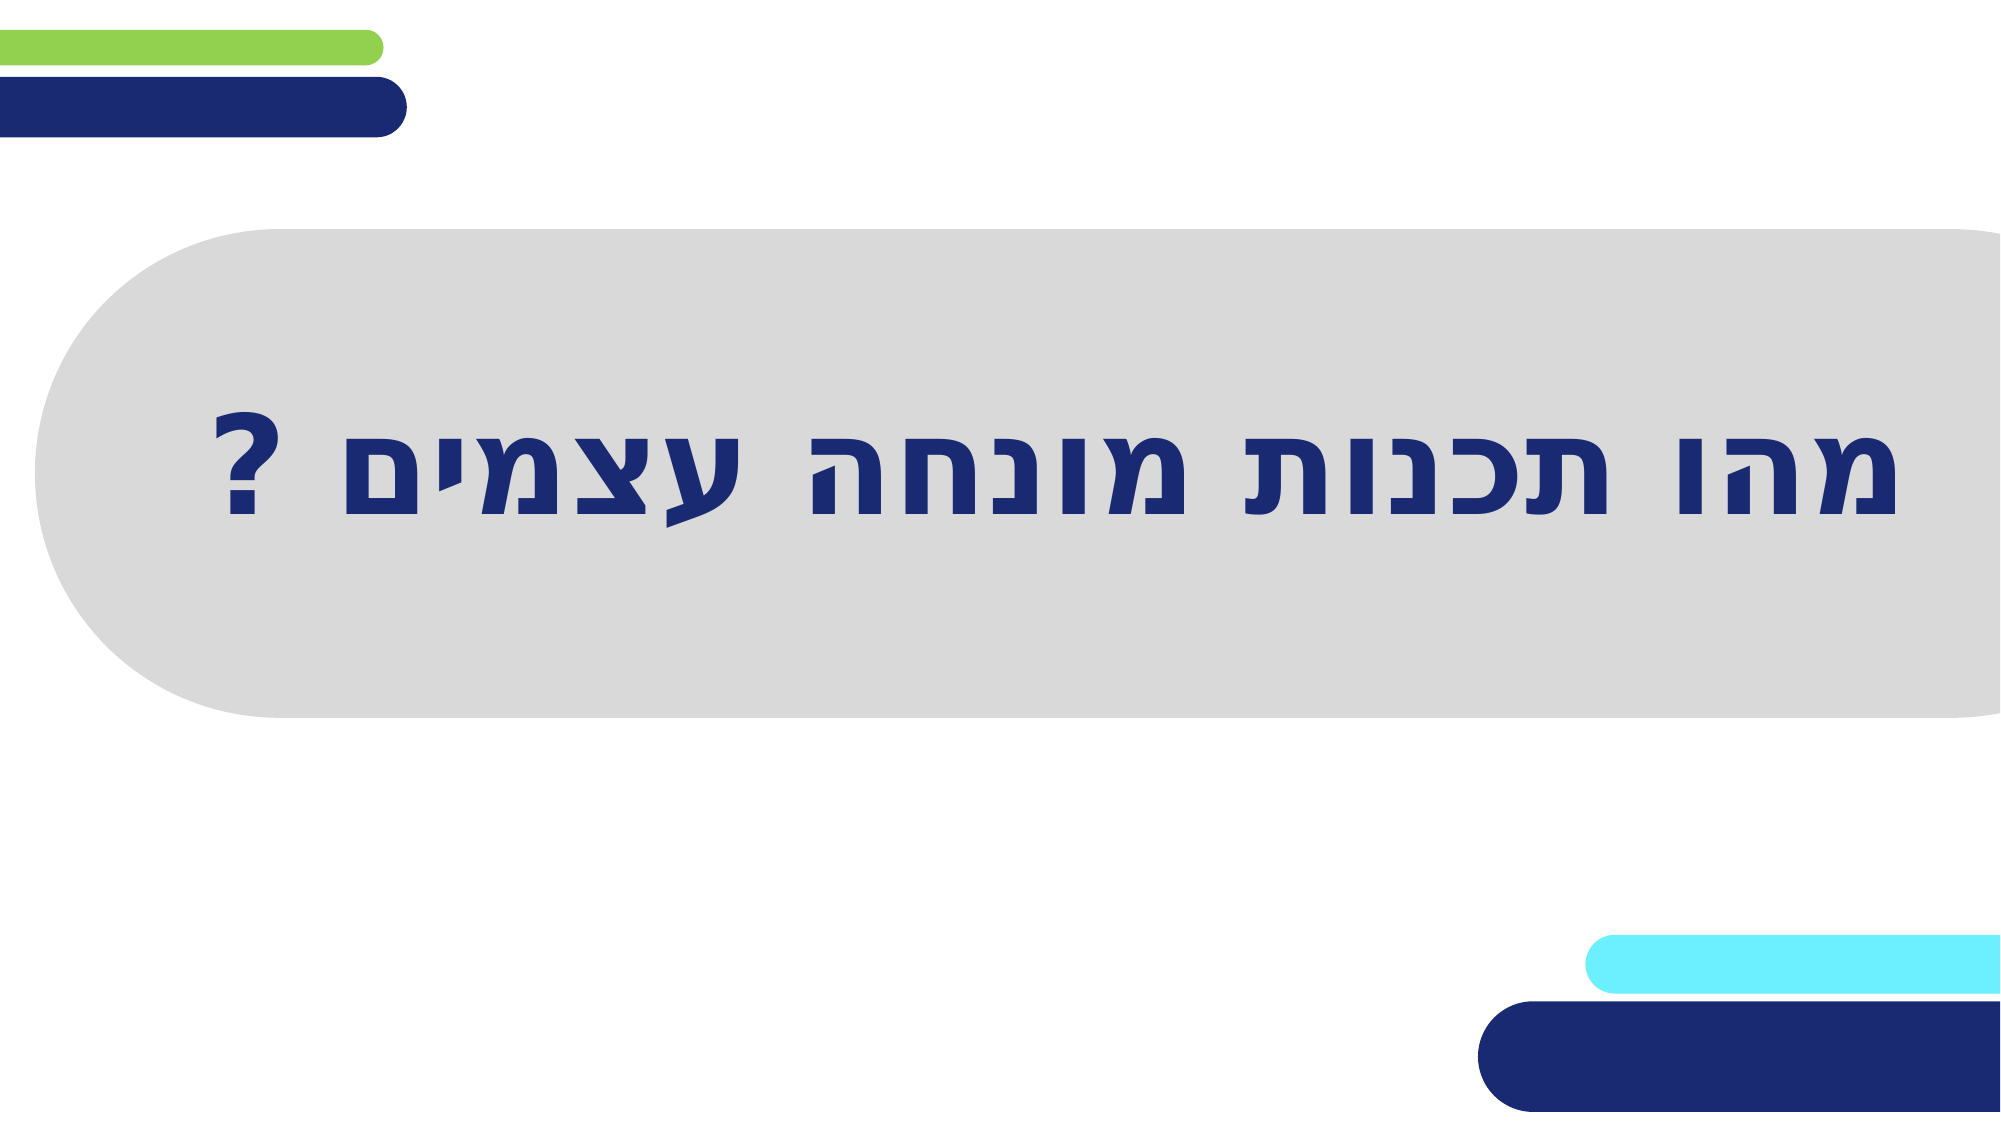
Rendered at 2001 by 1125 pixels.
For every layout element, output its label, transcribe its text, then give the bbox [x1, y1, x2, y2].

title מהו תכנות מונחה עצמים ? [34, 355, 2000, 563]
